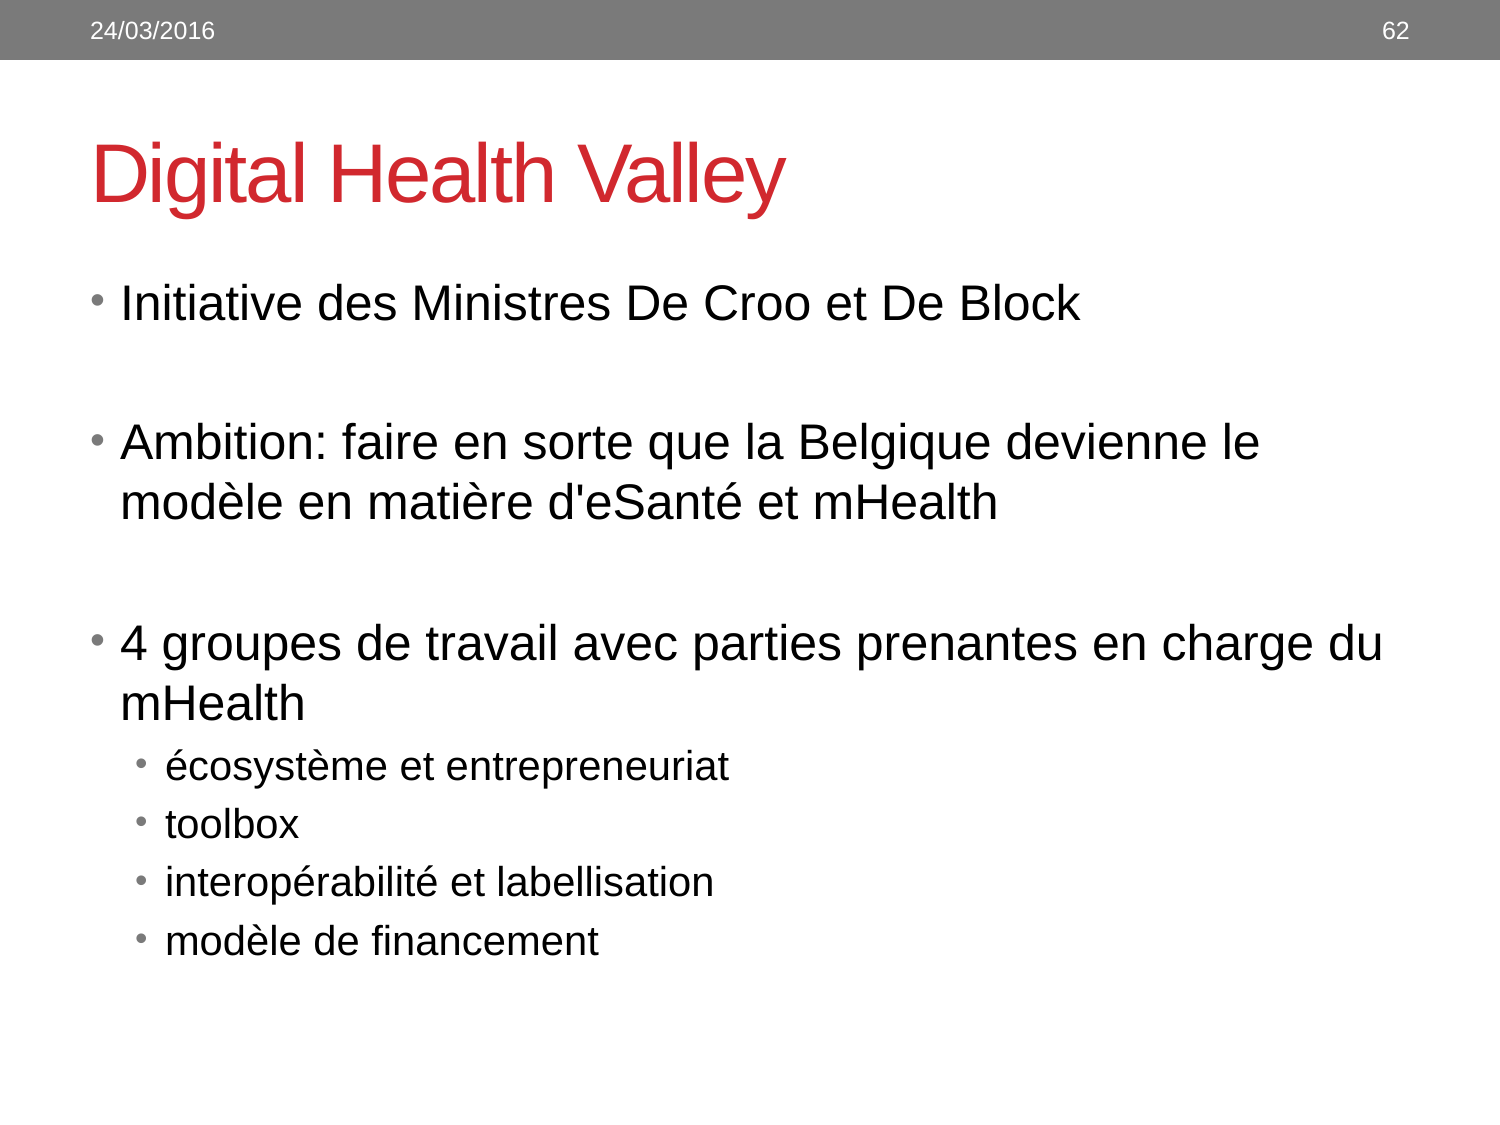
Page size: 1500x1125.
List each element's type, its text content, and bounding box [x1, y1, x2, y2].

list Initiative des Ministres De Croo et De Block Ambition: faire en sorte que la Belgique devienne le modèle en matière d'eSanté et mHealth 4 groupes de travail avec parties prenantes en charge du mHealth écosystème et entrepreneuriat toolbox interopérabilité et labellisation modèle de financement [75, 262, 1425, 1063]
title Digital Health Valley [75, 87, 1425, 250]
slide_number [75, 3, 550, 57]
slide_number 62 [1250, 3, 1425, 57]
